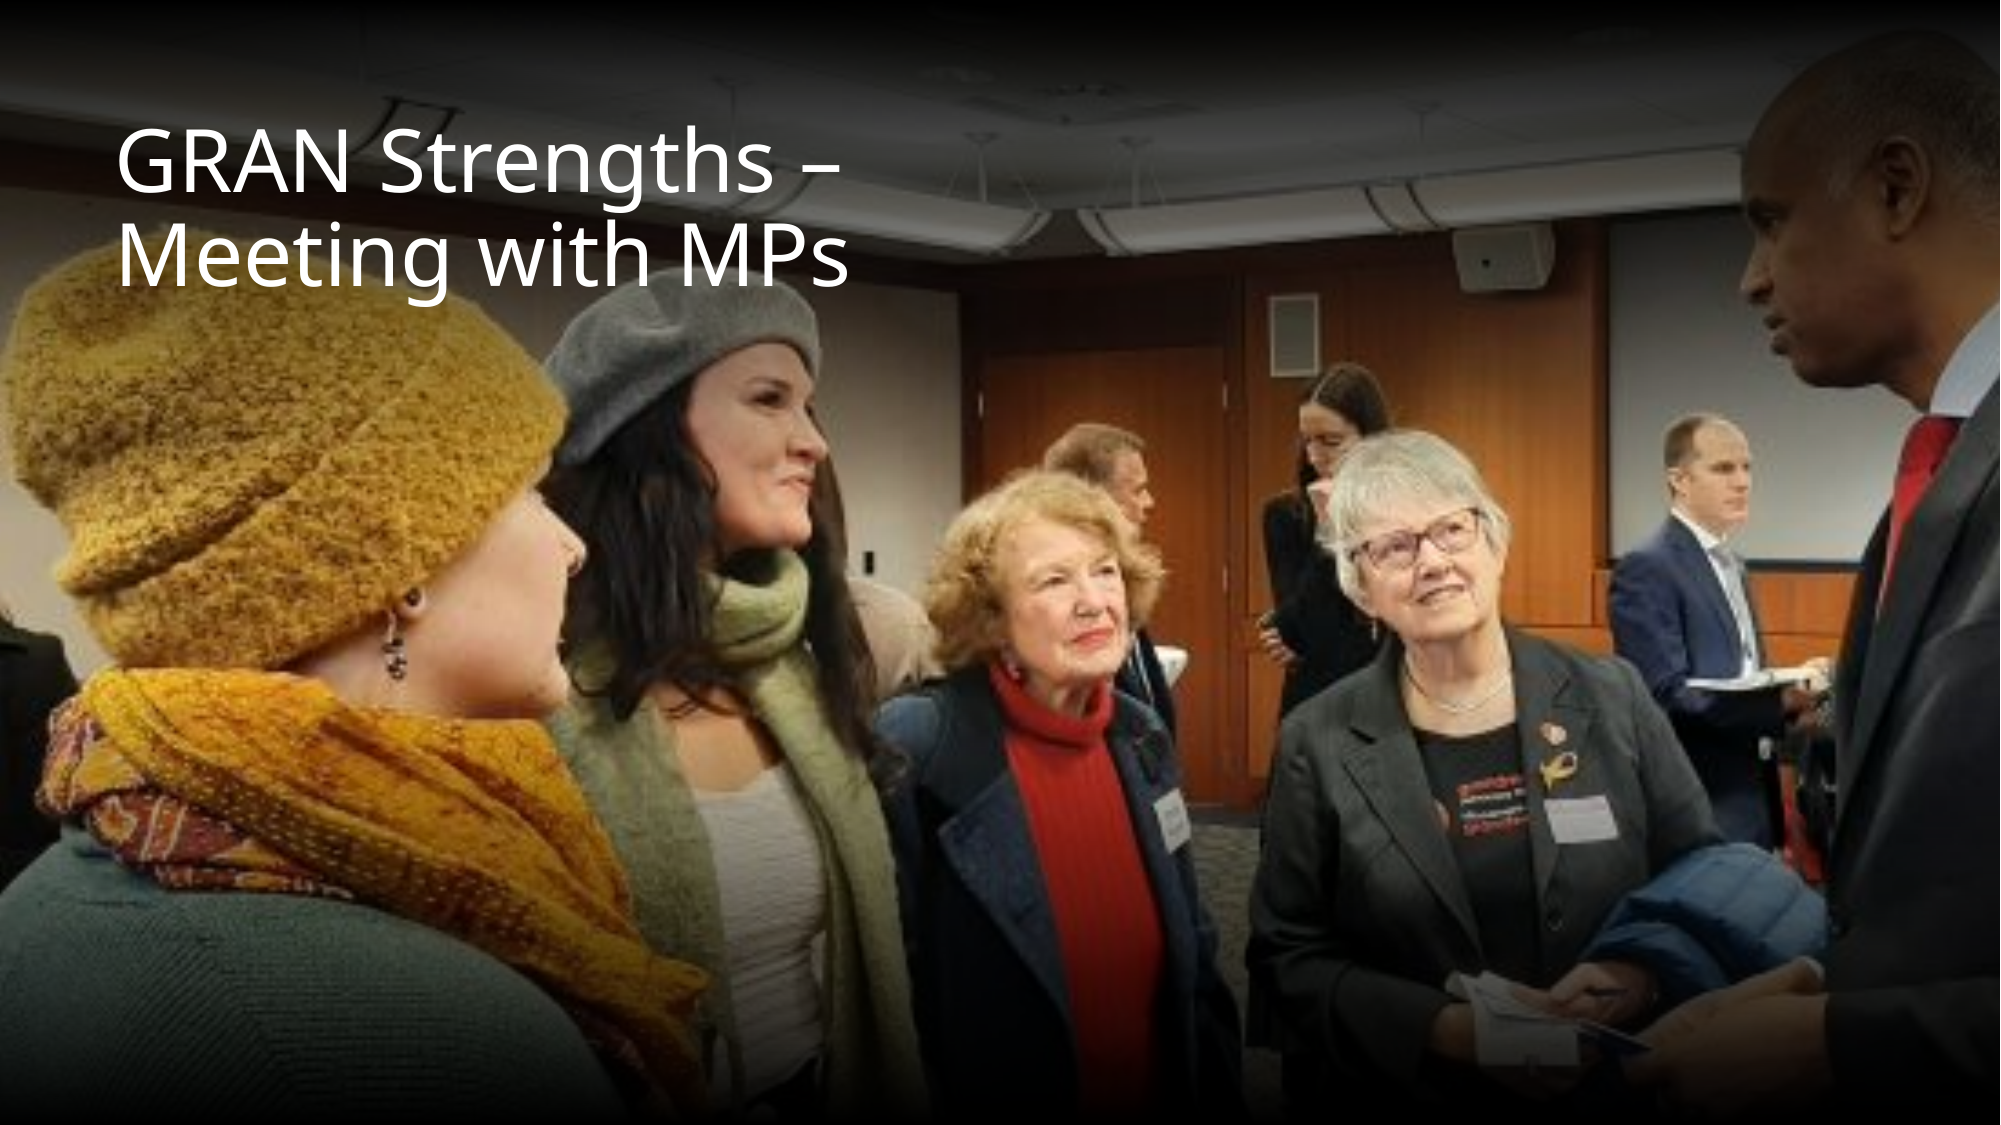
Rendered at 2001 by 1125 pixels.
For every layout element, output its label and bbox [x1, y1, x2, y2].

list [0, 0, 2000, 1125]
